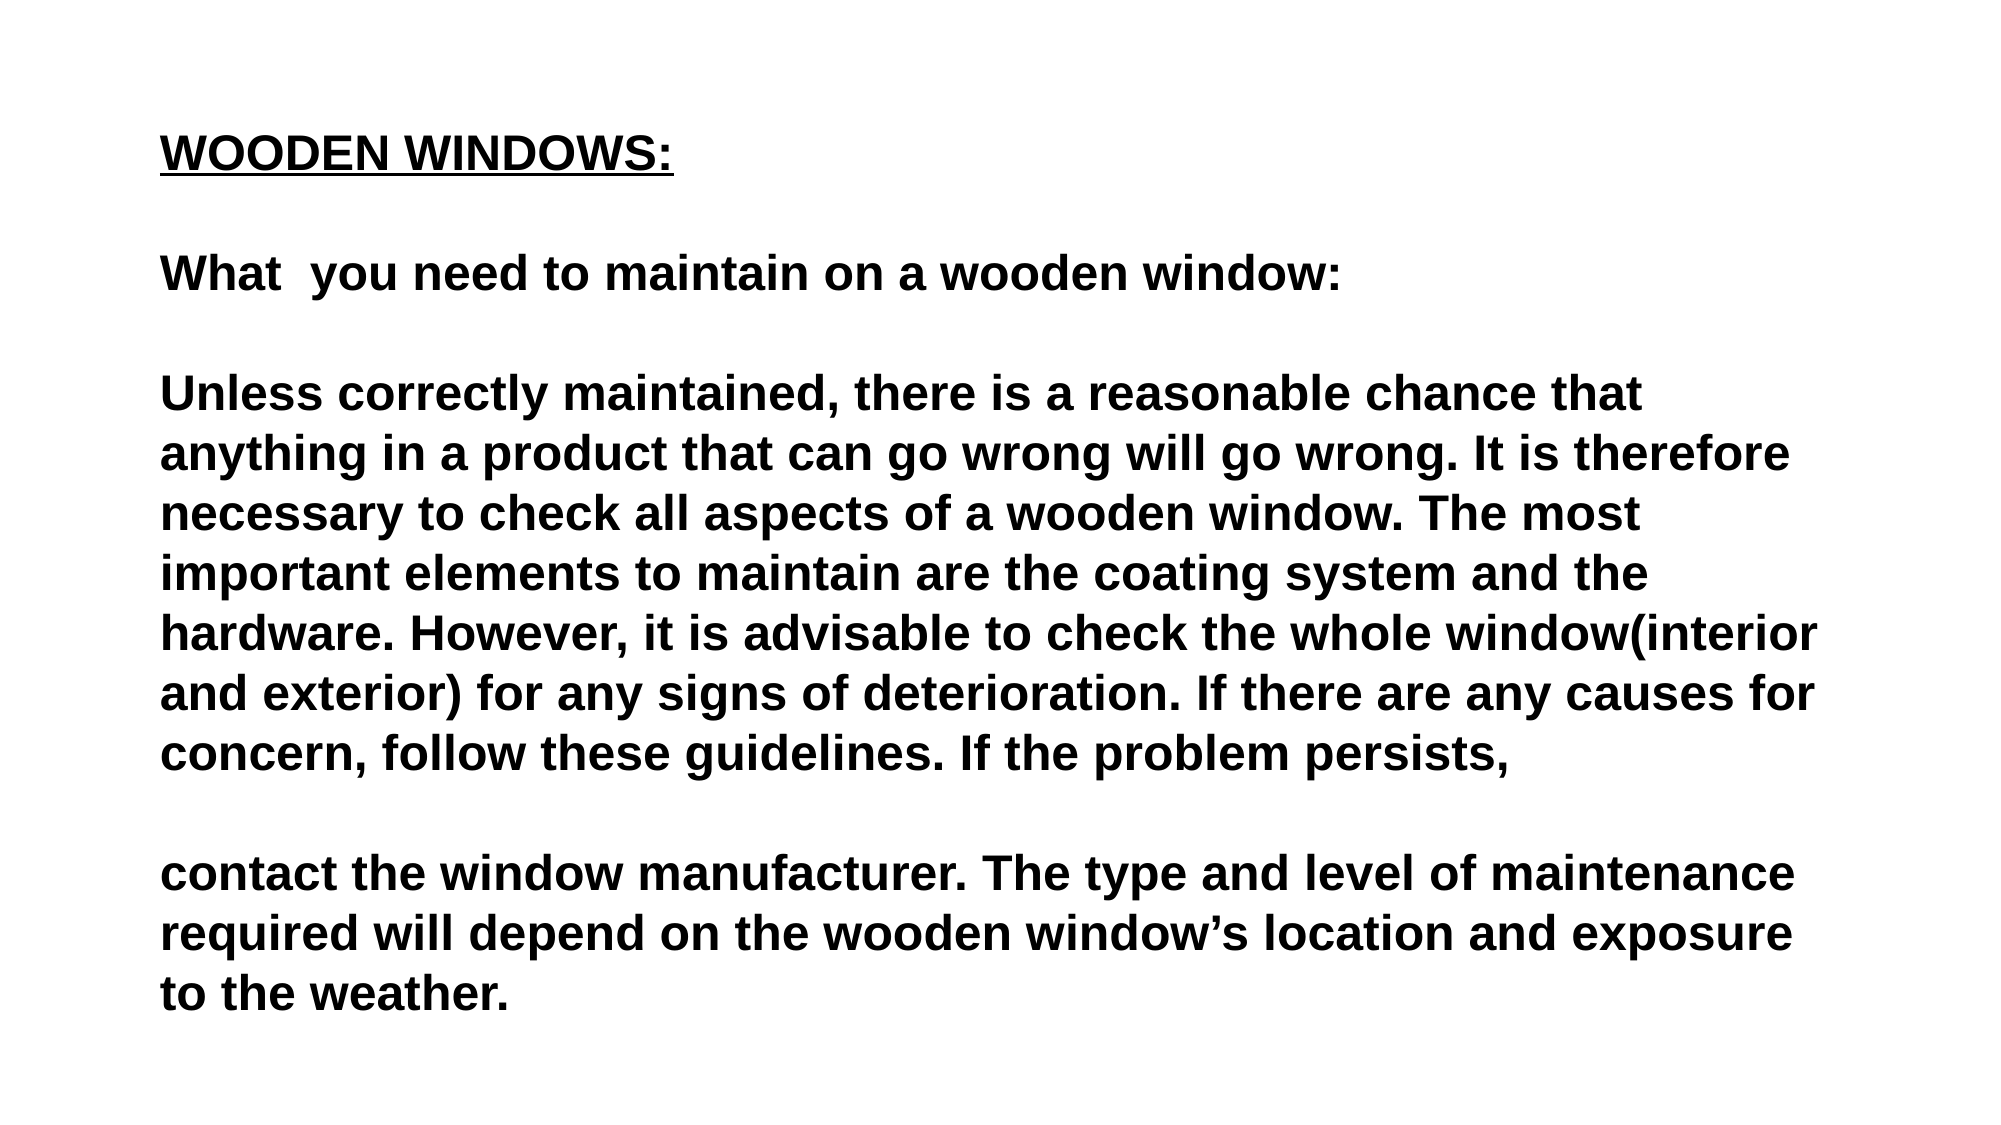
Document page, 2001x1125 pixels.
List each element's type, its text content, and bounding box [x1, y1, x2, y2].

text_box WOODEN WINDOWS: What you need to maintain on a wooden window: Unless correctly maintained, there is a reasonable chance that anything in a product that can go wrong will go wrong. It is therefore necessary to check all aspects of a wooden window. The most important elements to maintain are the coating system and the hardware. However, it is advisable to check the whole window(interior and exterior) for any signs of deterioration. If there are any causes for concern, follow these guidelines. If the problem persists, contact the window manufacturer. The type and level of maintenance required will depend on the wooden window’s location and exposure to the weather. [145, 113, 1864, 1088]
